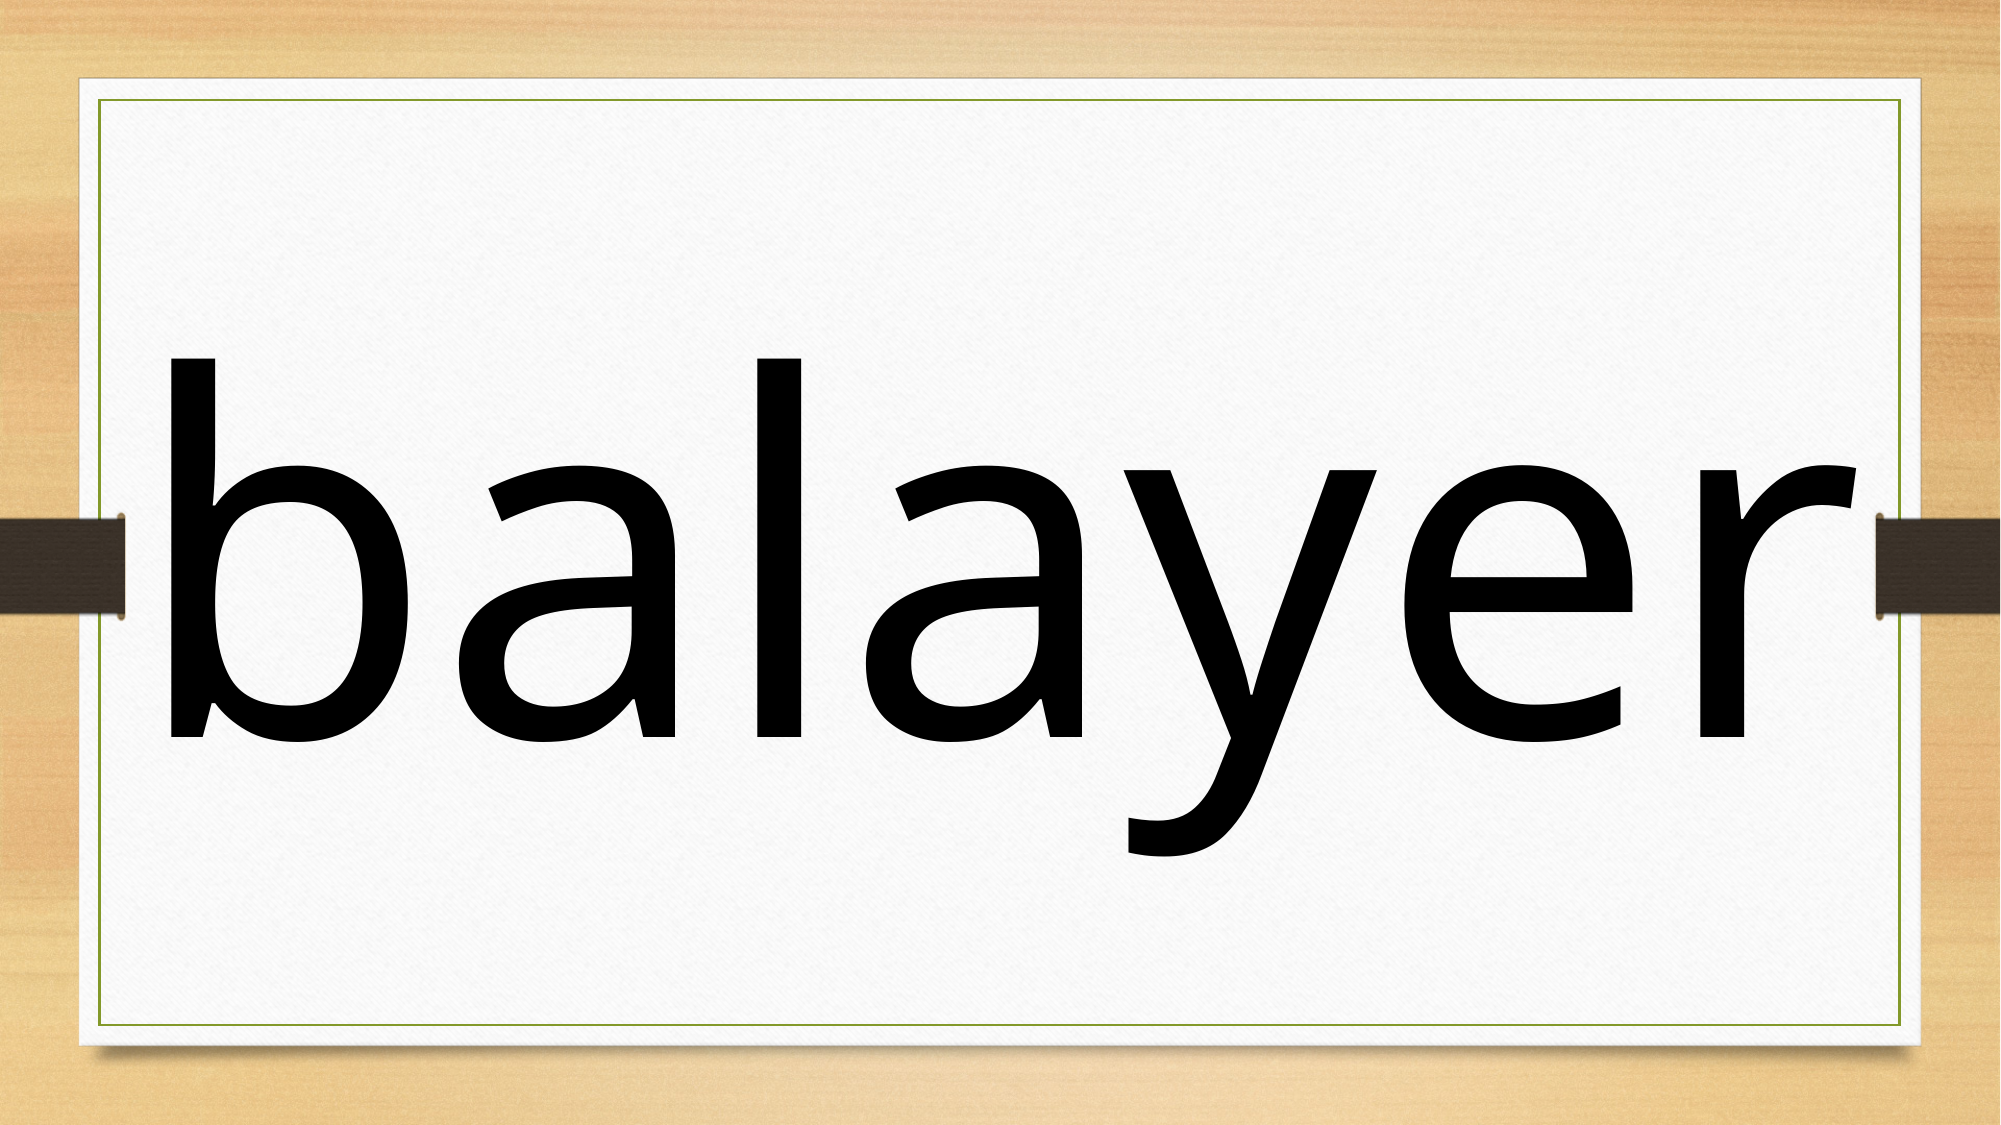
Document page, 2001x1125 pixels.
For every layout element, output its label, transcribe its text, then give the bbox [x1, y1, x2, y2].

picture [0, 0, 2001, 1125]
text_box balayer [108, 232, 1886, 845]
